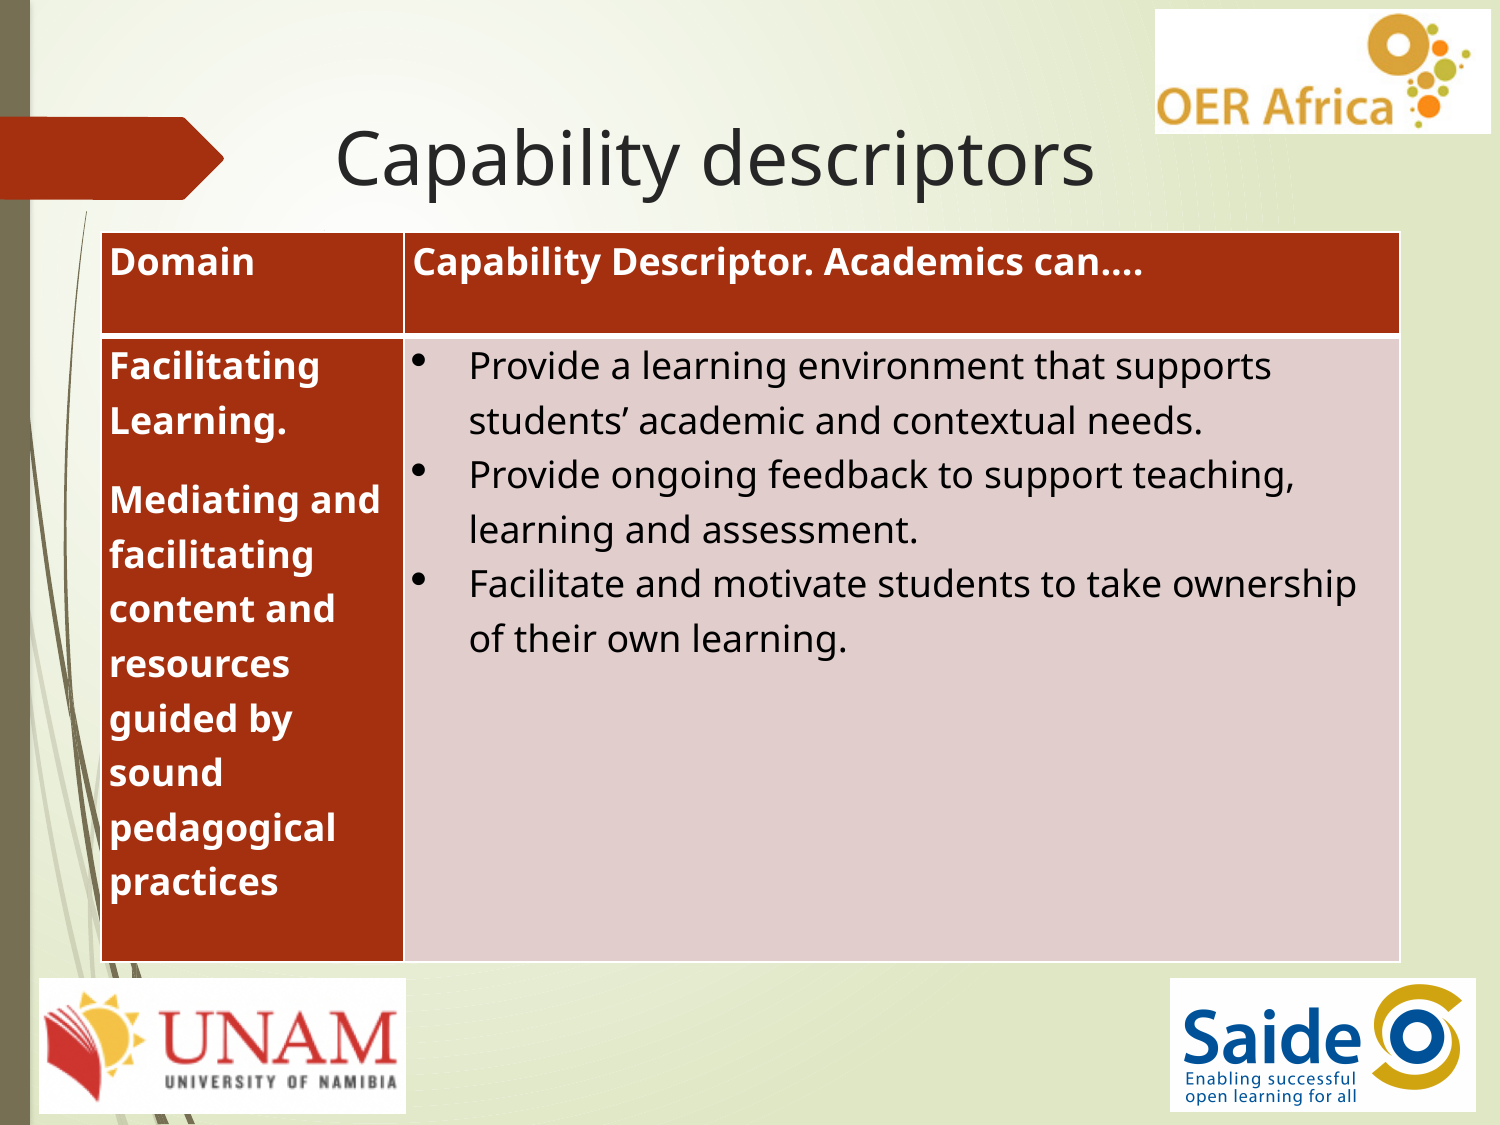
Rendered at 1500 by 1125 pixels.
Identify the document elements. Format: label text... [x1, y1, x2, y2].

title Capability descriptors [319, 102, 1400, 231]
table_header Domain [102, 233, 403, 333]
table_header Capability Descriptor. Academics can.... [405, 233, 1399, 333]
table_cell Facilitating Learning. Mediating and facilitating content and resources guided by sound pedagogical practices [102, 339, 403, 961]
picture [1170, 978, 1476, 1112]
picture [1155, 9, 1492, 134]
table_cell Provide a learning environment that supports students’ academic and contextual needs. Provide ongoing feedback to support teaching, learning and assessment. Facilitate and motivate students to take ownership of their own learning. [405, 339, 1399, 961]
picture [39, 978, 406, 1114]
